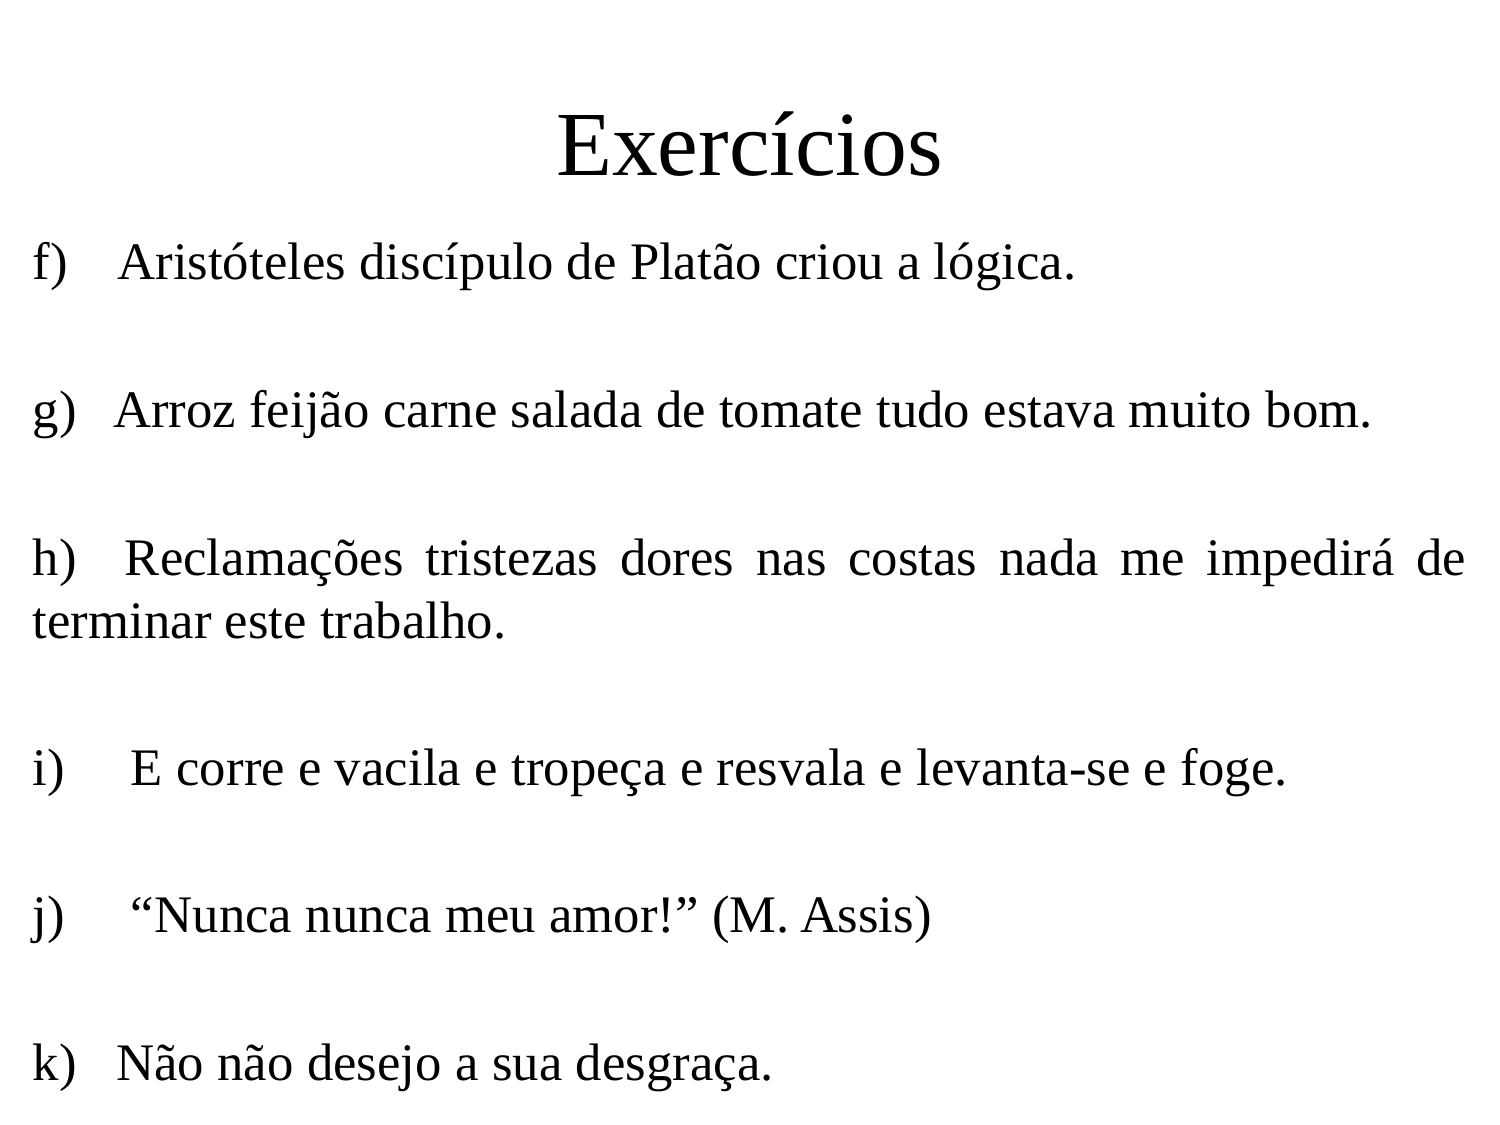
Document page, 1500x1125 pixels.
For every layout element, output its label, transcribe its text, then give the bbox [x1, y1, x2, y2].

list f) Aristóteles discípulo de Platão criou a lógica. g) Arroz feijão carne salada de tomate tudo estava muito bom. h) Reclamações tristezas dores nas costas nada me impedirá de terminar este trabalho. i) E corre e vacila e tropeça e resvala e levanta-se e foge. j) “Nunca nunca meu amor!” (M. Assis) k) Não não desejo a sua desgraça. [17, 219, 1483, 1099]
title Exercícios [75, 45, 1425, 219]
